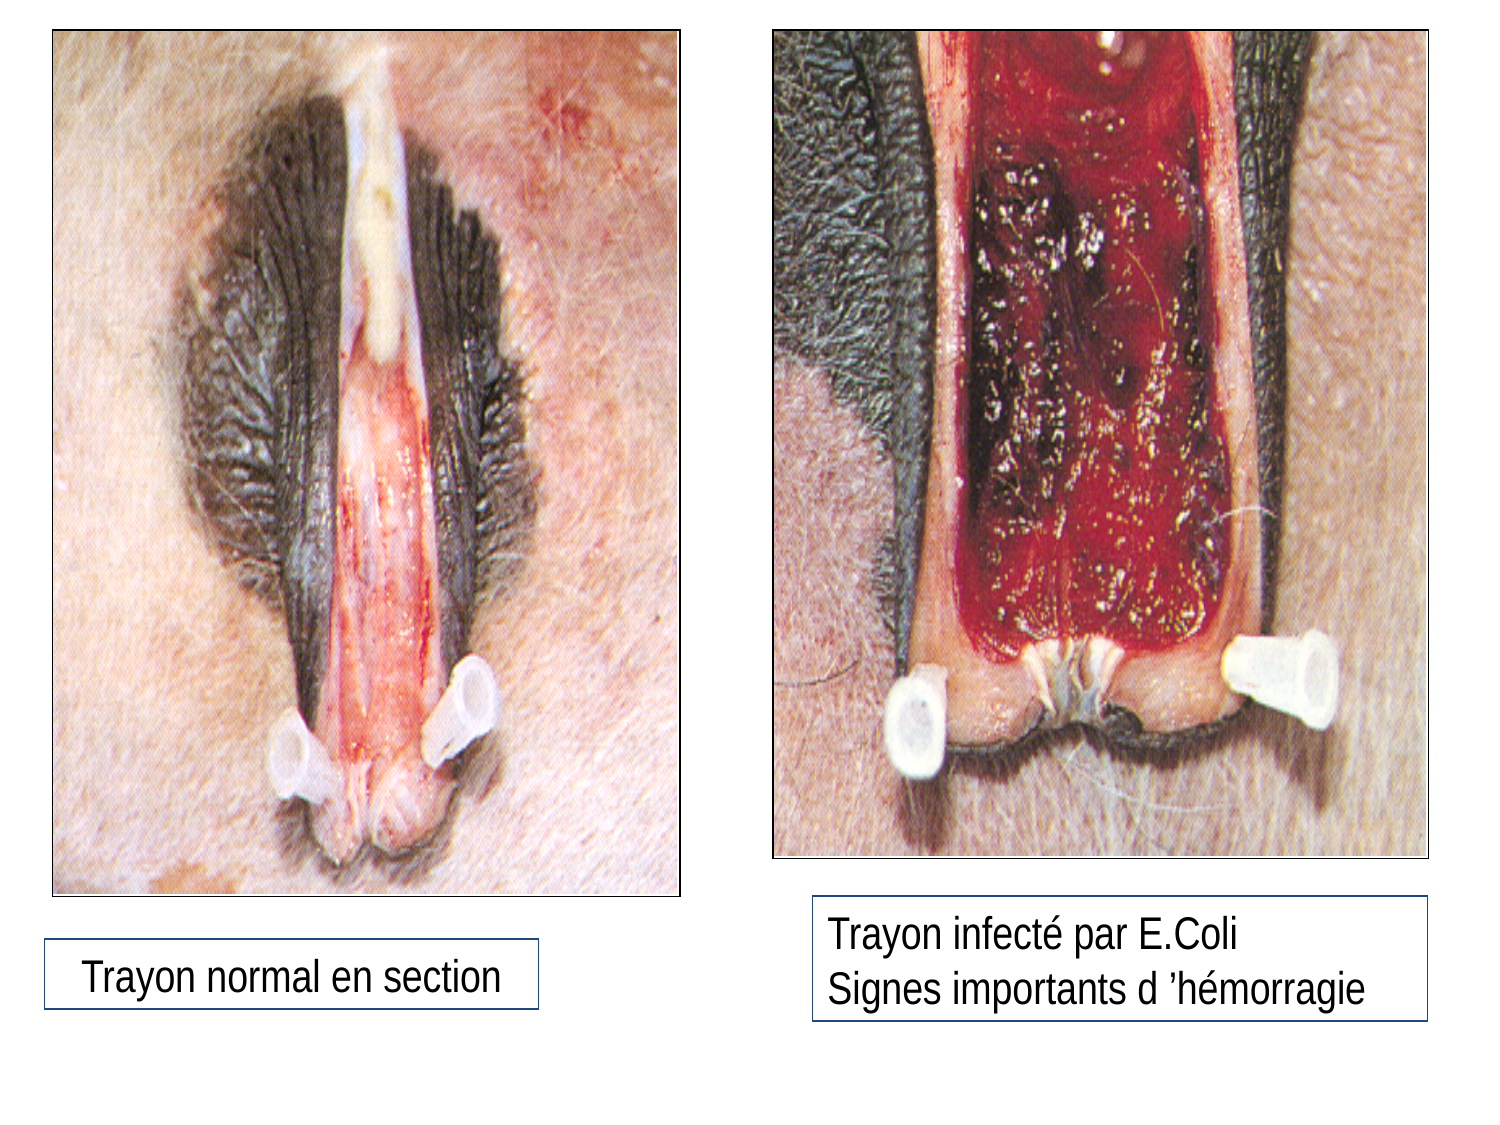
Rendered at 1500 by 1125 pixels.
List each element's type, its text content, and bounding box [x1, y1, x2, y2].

text_box Trayon normal en section [44, 939, 539, 1010]
picture [773, 30, 1429, 859]
text_box Trayon infecté par E.Coli Signes importants d ’hémorragie [812, 895, 1428, 1021]
picture [52, 30, 680, 897]
